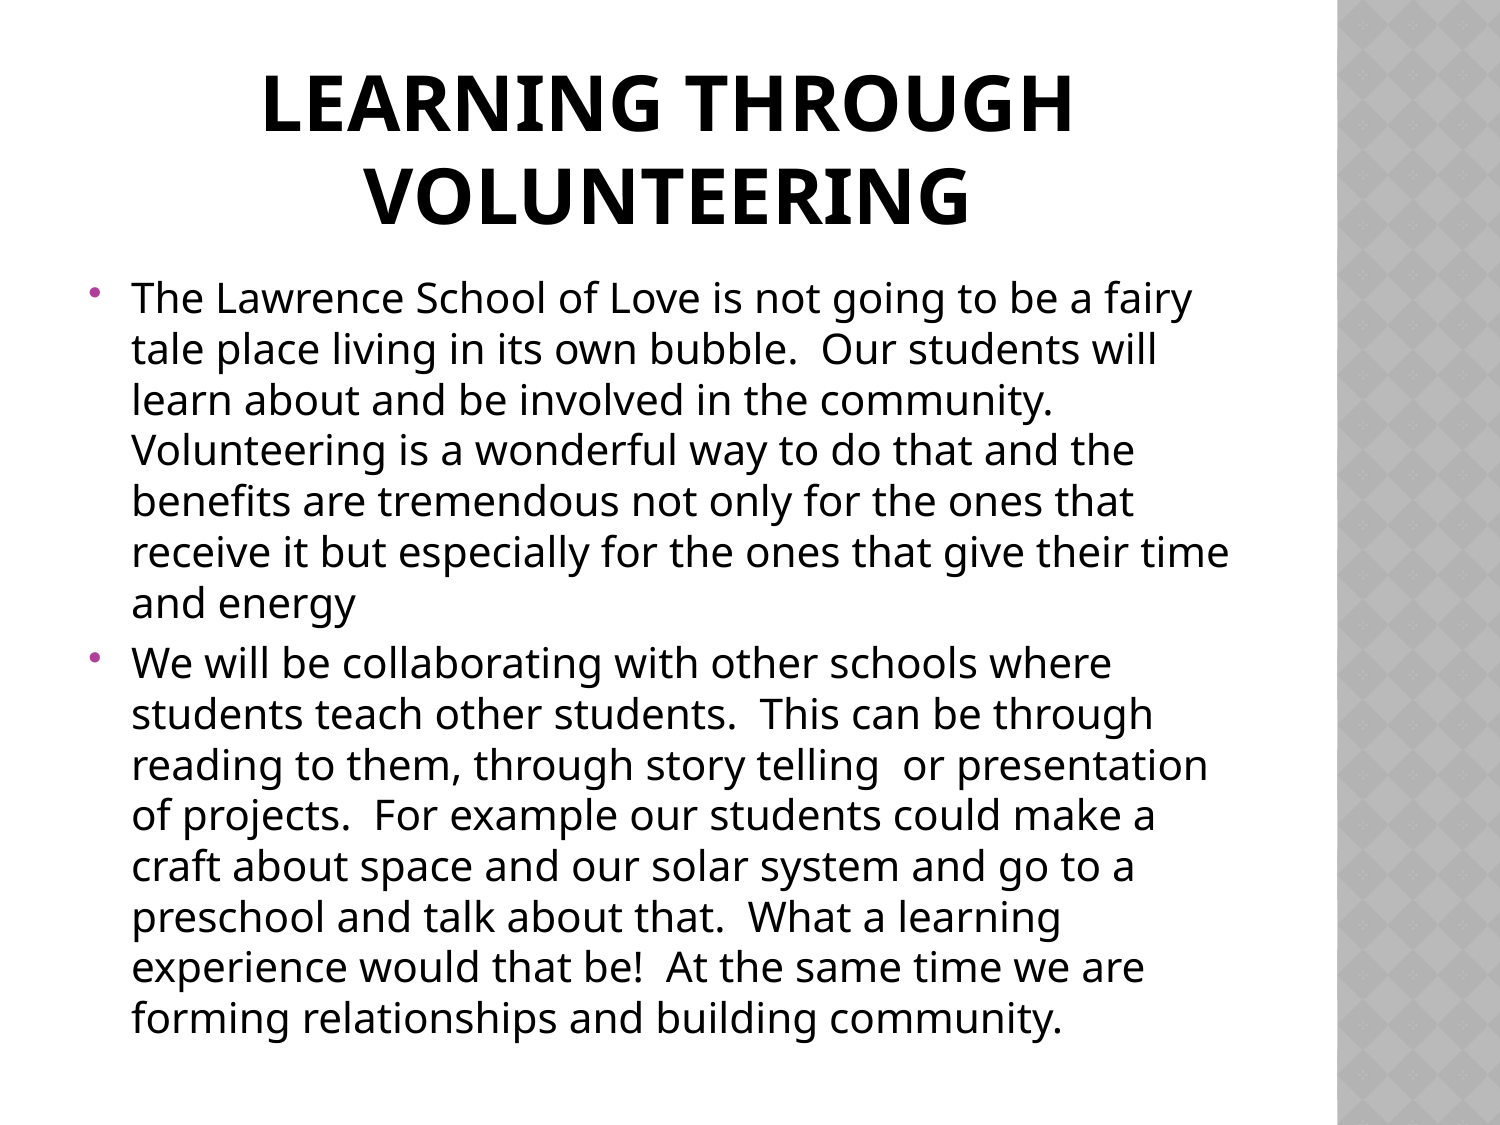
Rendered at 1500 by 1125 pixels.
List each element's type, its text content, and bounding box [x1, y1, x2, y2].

title Learning through volunteering [75, 52, 1263, 240]
list The Lawrence School of Love is not going to be a fairy tale place living in its own bubble. Our students will learn about and be involved in the community. Volunteering is a wonderful way to do that and the benefits are tremendous not only for the ones that receive it but especially for the ones that give their time and energy We will be collaborating with other schools where students teach other students. This can be through reading to them, through story telling or presentation of projects. For example our students could make a craft about space and our solar system and go to a preschool and talk about that. What a learning experience would that be! At the same time we are forming relationships and building community. [75, 264, 1263, 1059]
